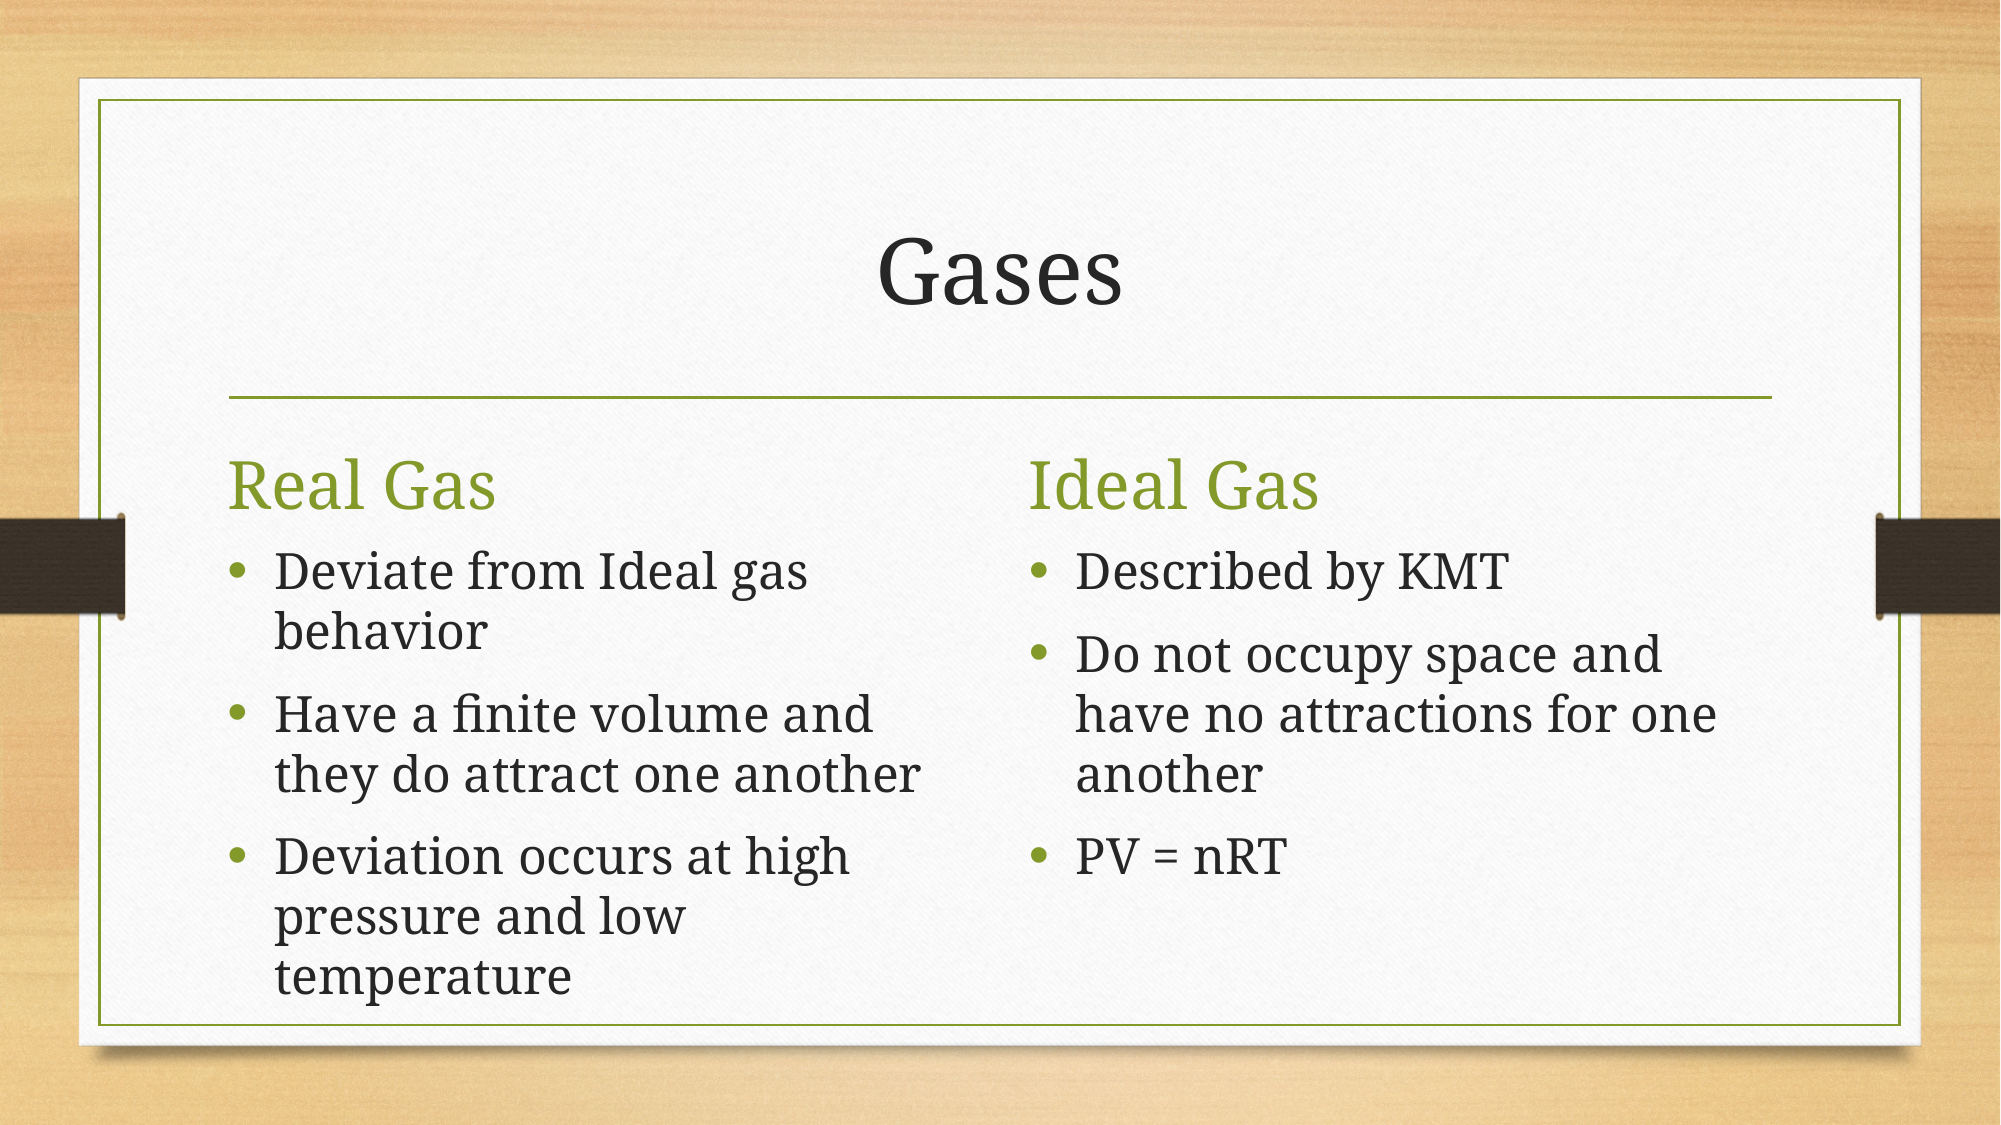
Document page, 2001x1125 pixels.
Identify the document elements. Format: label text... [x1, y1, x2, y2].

list Ideal Gas [1013, 436, 1788, 531]
list Deviate from Ideal gas behavior Have a finite volume and they do attract one another Deviation occurs at high pressure and low temperature [212, 532, 987, 964]
picture [0, 0, 2001, 1125]
list Real Gas [212, 436, 987, 531]
title Gases [212, 161, 1788, 375]
list Described by KMT Do not occupy space and have no attractions for one another PV = nRT [1013, 532, 1788, 964]
